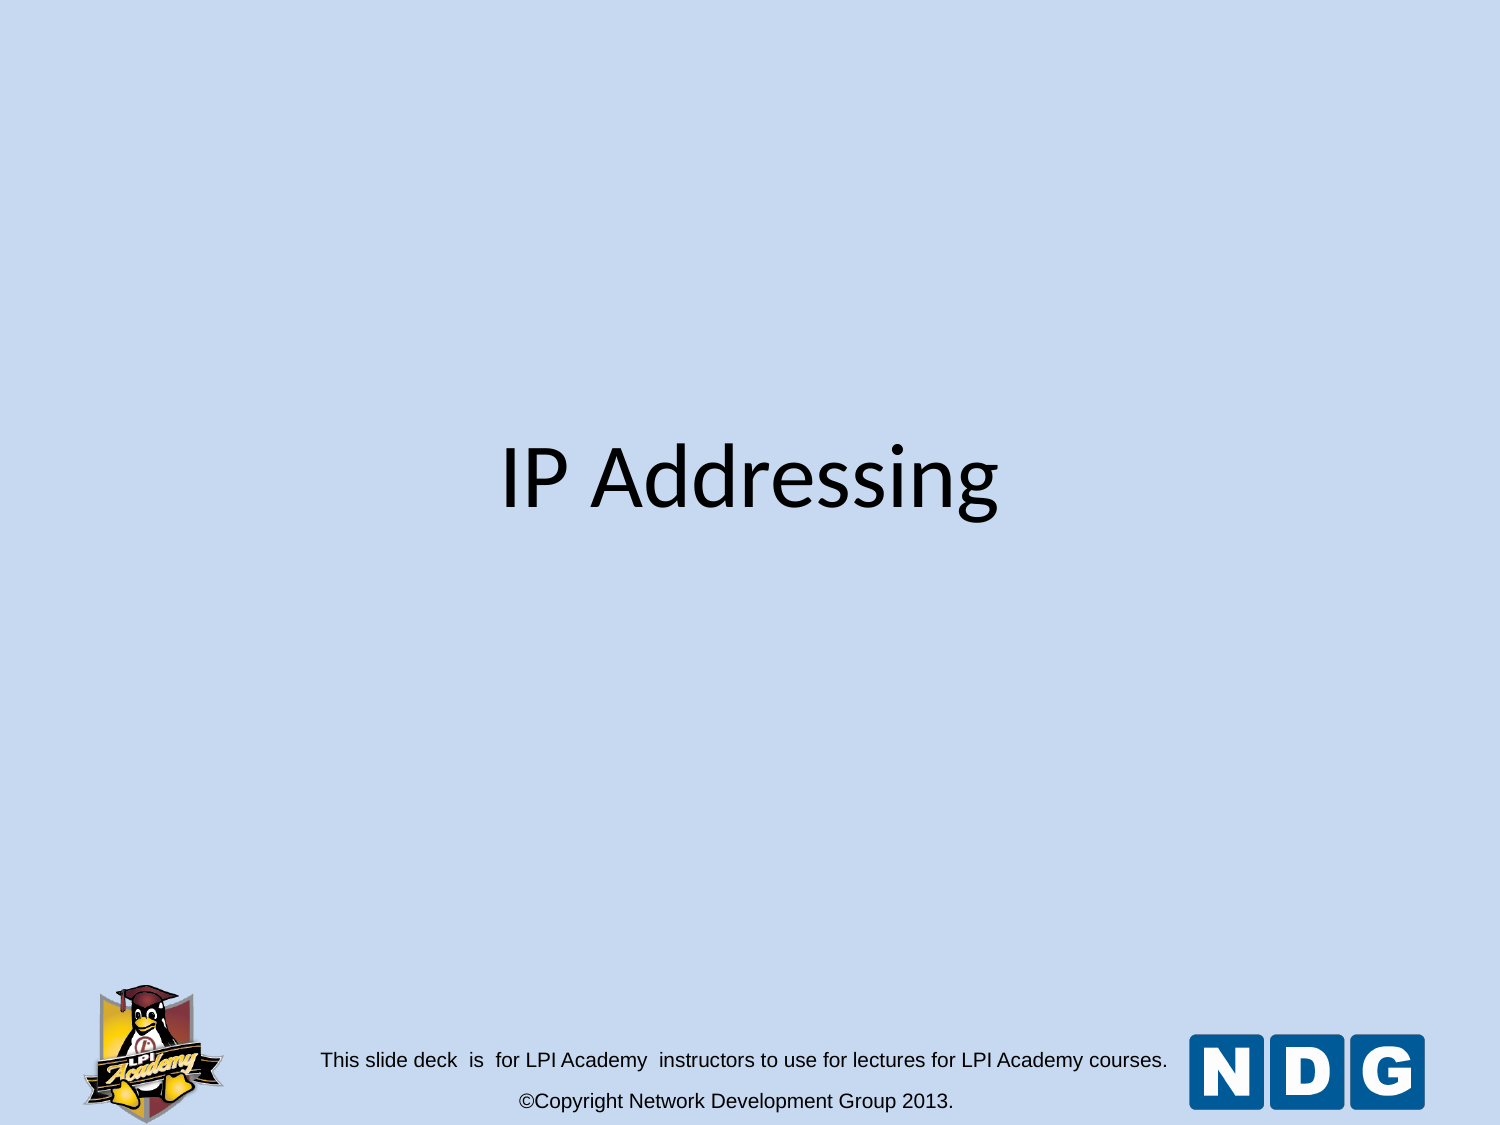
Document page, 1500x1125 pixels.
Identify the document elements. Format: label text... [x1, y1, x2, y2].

picture [75, 975, 229, 1125]
picture [1189, 1034, 1425, 1110]
title IP Addressing [112, 349, 1388, 592]
